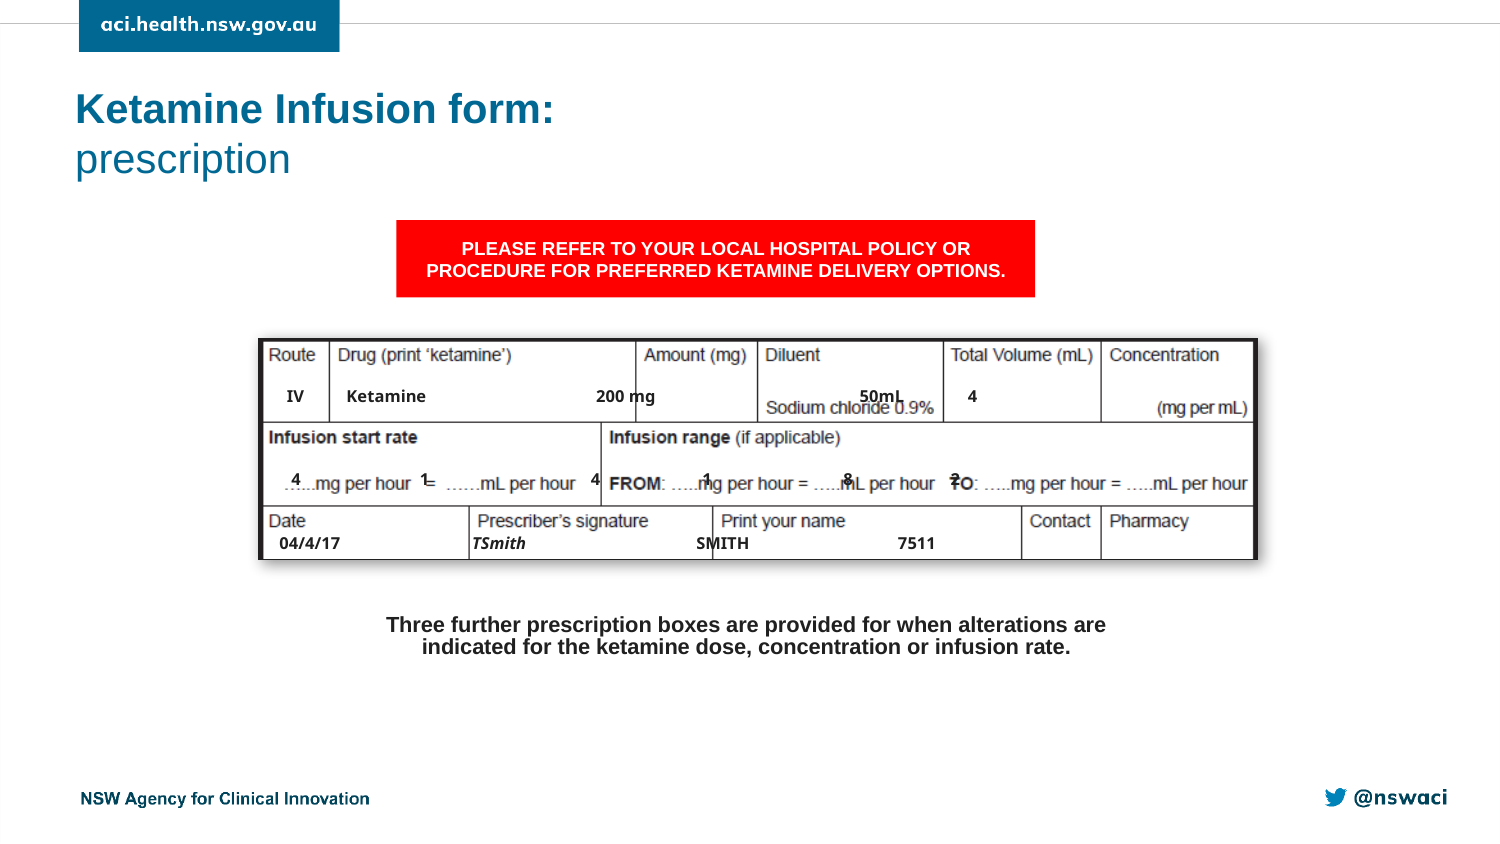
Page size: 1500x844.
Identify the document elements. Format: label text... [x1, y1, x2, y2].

text_box PLEASE REFER TO YOUR LOCAL HOSPITAL POLICY OR PROCEDURE FOR PREFERRED KETAMINE DELIVERY OPTIONS. [395, 218, 1037, 299]
text_box Three further prescription boxes are provided for when alterations are indicated for the ketamine dose, concentration or infusion rate. [366, 614, 1127, 709]
picture [0, 0, 1500, 843]
list Ketamine Infusion form: prescription [75, 78, 590, 185]
picture [307, 22, 315, 30]
picture [253, 22, 262, 34]
picture [294, 22, 303, 30]
picture [161, 22, 171, 30]
picture [104, 22, 111, 30]
picture [277, 22, 283, 30]
picture [150, 22, 158, 30]
picture [181, 19, 186, 30]
picture [115, 22, 122, 30]
